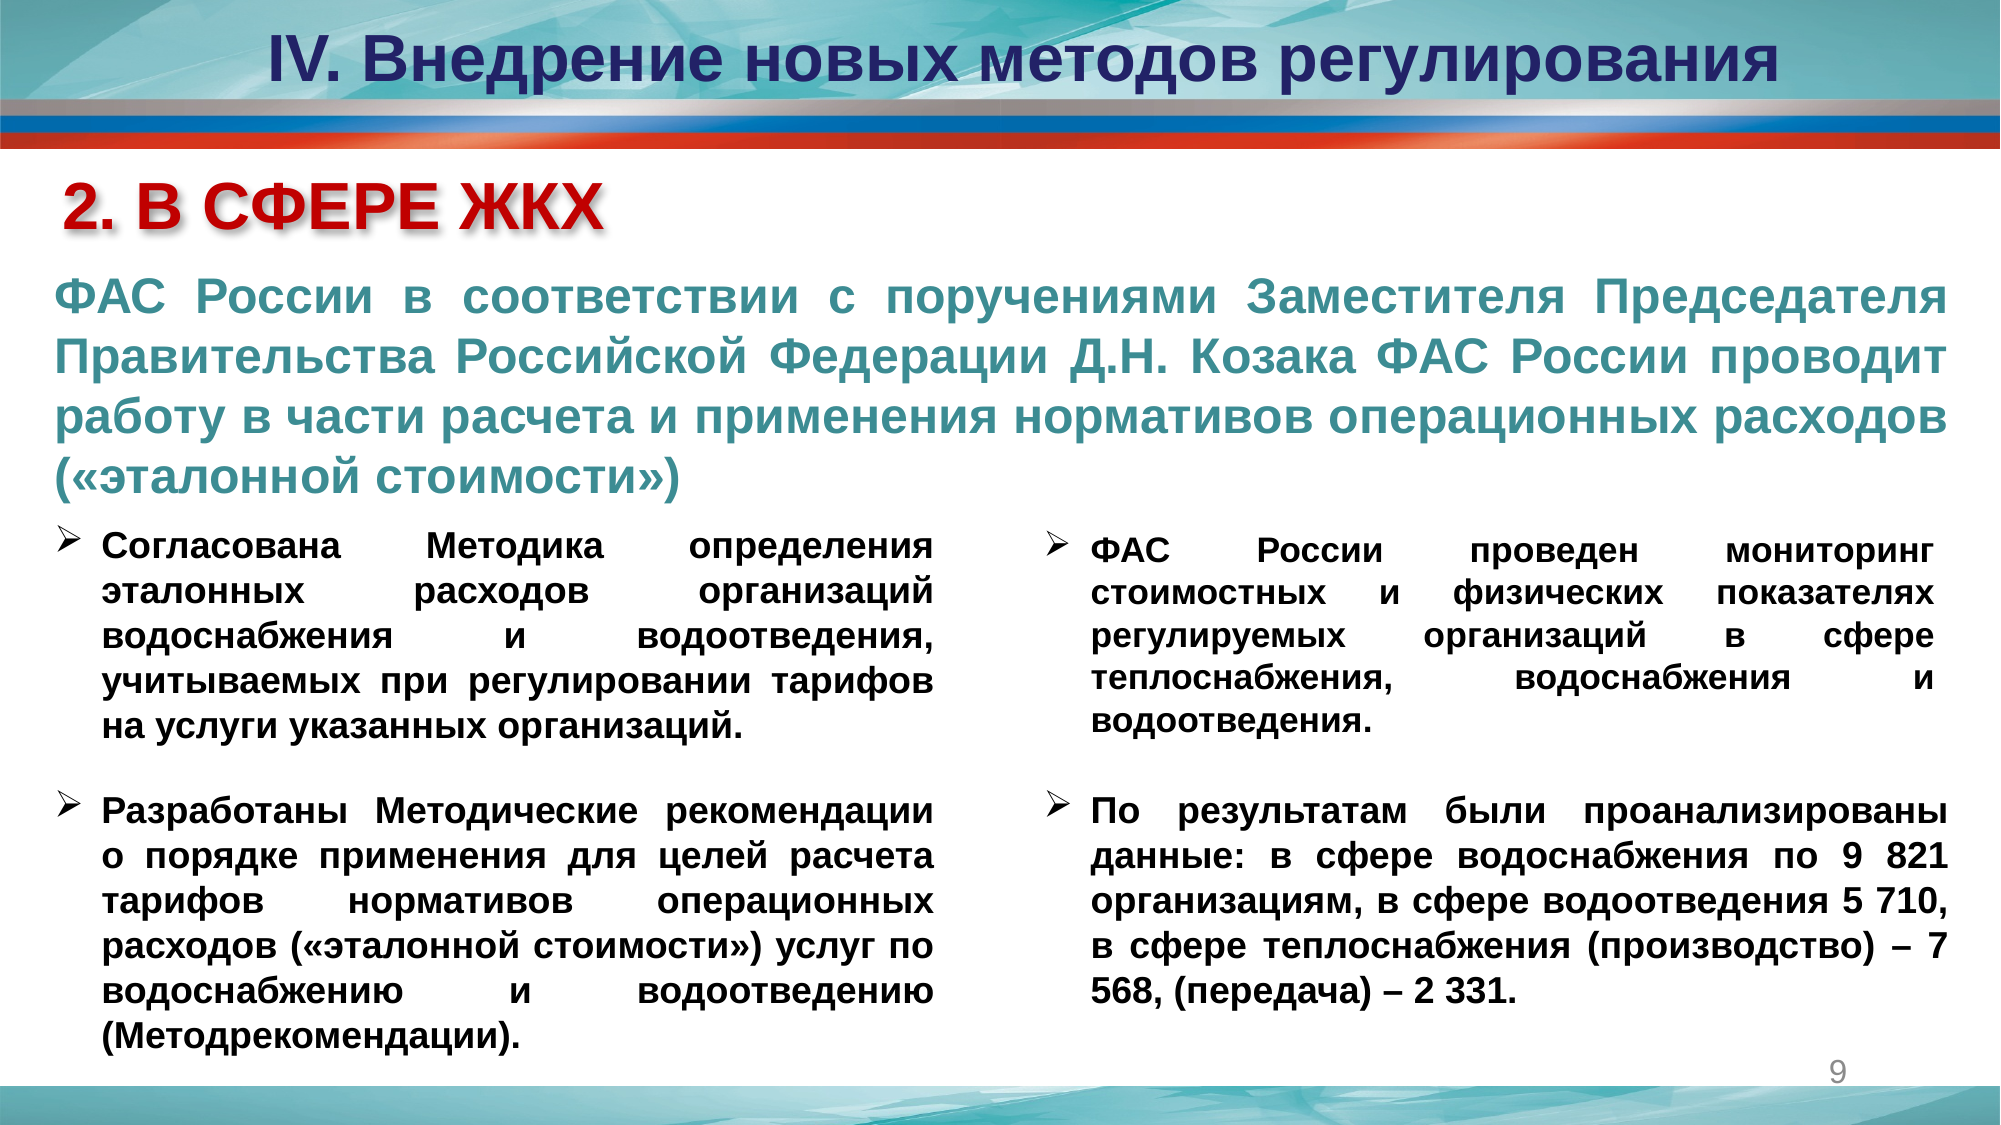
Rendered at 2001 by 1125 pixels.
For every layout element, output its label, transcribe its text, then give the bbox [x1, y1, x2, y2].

picture [0, 1086, 2000, 1125]
text_box Разработаны Методические рекомендации о порядке применения для целей расчета тарифов нормативов операционных расходов («эталонной стоимости») услуг по водоснабжению и водоотведению (Методрекомендации). [39, 778, 950, 1064]
text_box 2. В СФЕРЕ ЖКХ [0, 155, 698, 251]
text_box Согласована Методика определения эталонных расходов организаций водоснабжения и водоотведения, учитываемых при регулировании тарифов на услуги указанных организаций. [39, 513, 950, 754]
text_box По результатам были проанализированы данные: в сфере водоснабжения по 9 821 организациям, в сфере водоотведения 5 710, в сфере теплоснабжения (производство) – 7 568, (передача) – 2 331. [1028, 778, 1964, 1019]
text_box ФАС России в соответствии с поручениями Заместителя Председателя Правительства Российской Федерации Д.Н. Козака ФАС России проводит работу в части расчета и применения нормативов операционных расходов («эталонной стоимости») [39, 256, 1964, 511]
picture [0, 0, 2000, 149]
text_box IV. Внедрение новых методов регулирования [252, 1, 2000, 102]
text_box ФАС России проведен мониторинг стоимостных и физических показателях регулируемых организаций в сфере теплоснабжения, водоснабжения и водоотведения. [1028, 519, 1950, 778]
slide_number 9 [1412, 1042, 1863, 1103]
